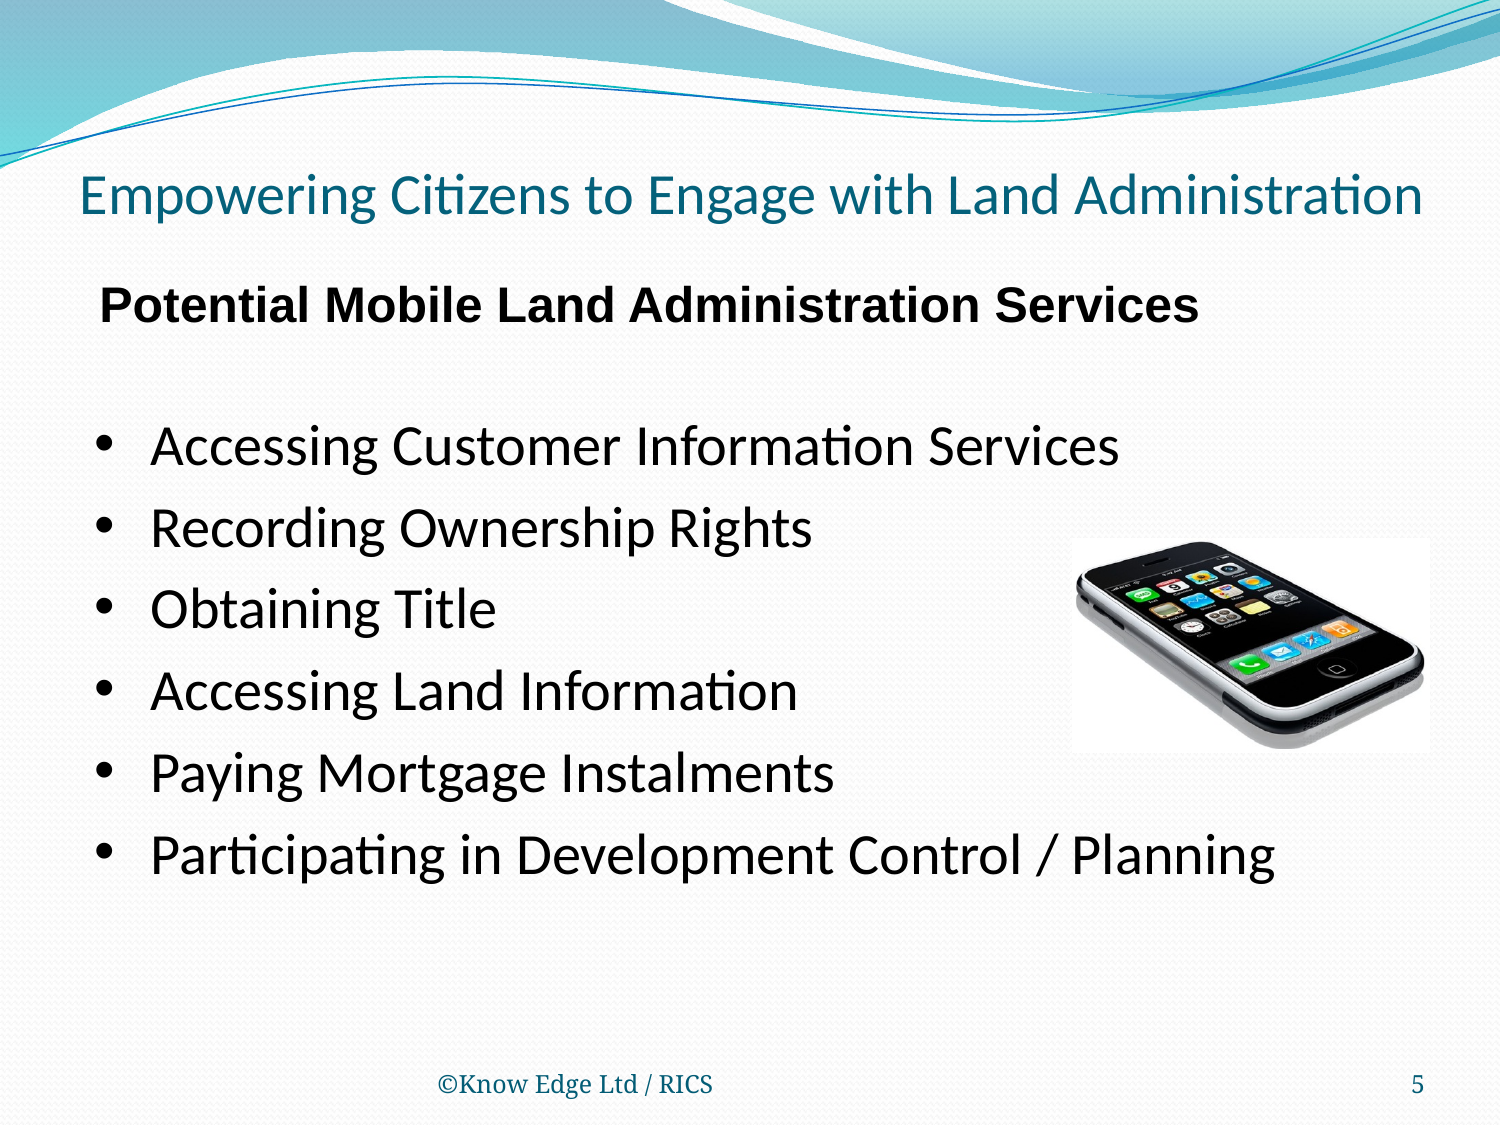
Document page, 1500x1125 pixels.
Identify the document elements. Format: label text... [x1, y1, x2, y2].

footer ©Know Edge Ltd / RICS [437, 1042, 988, 1103]
text_box Accessing Customer Information Services Recording Ownership Rights Obtaining Title Accessing Land Information Paying Mortgage Instalments Participating in Development Control / Planning [79, 399, 1430, 1025]
slide_number 5 [1299, 1042, 1425, 1103]
text_box Empowering Citizens to Engage with Land Administration [64, 149, 1483, 234]
picture [1071, 538, 1430, 753]
text_box Potential Mobile Land Administration Services [84, 265, 1216, 340]
